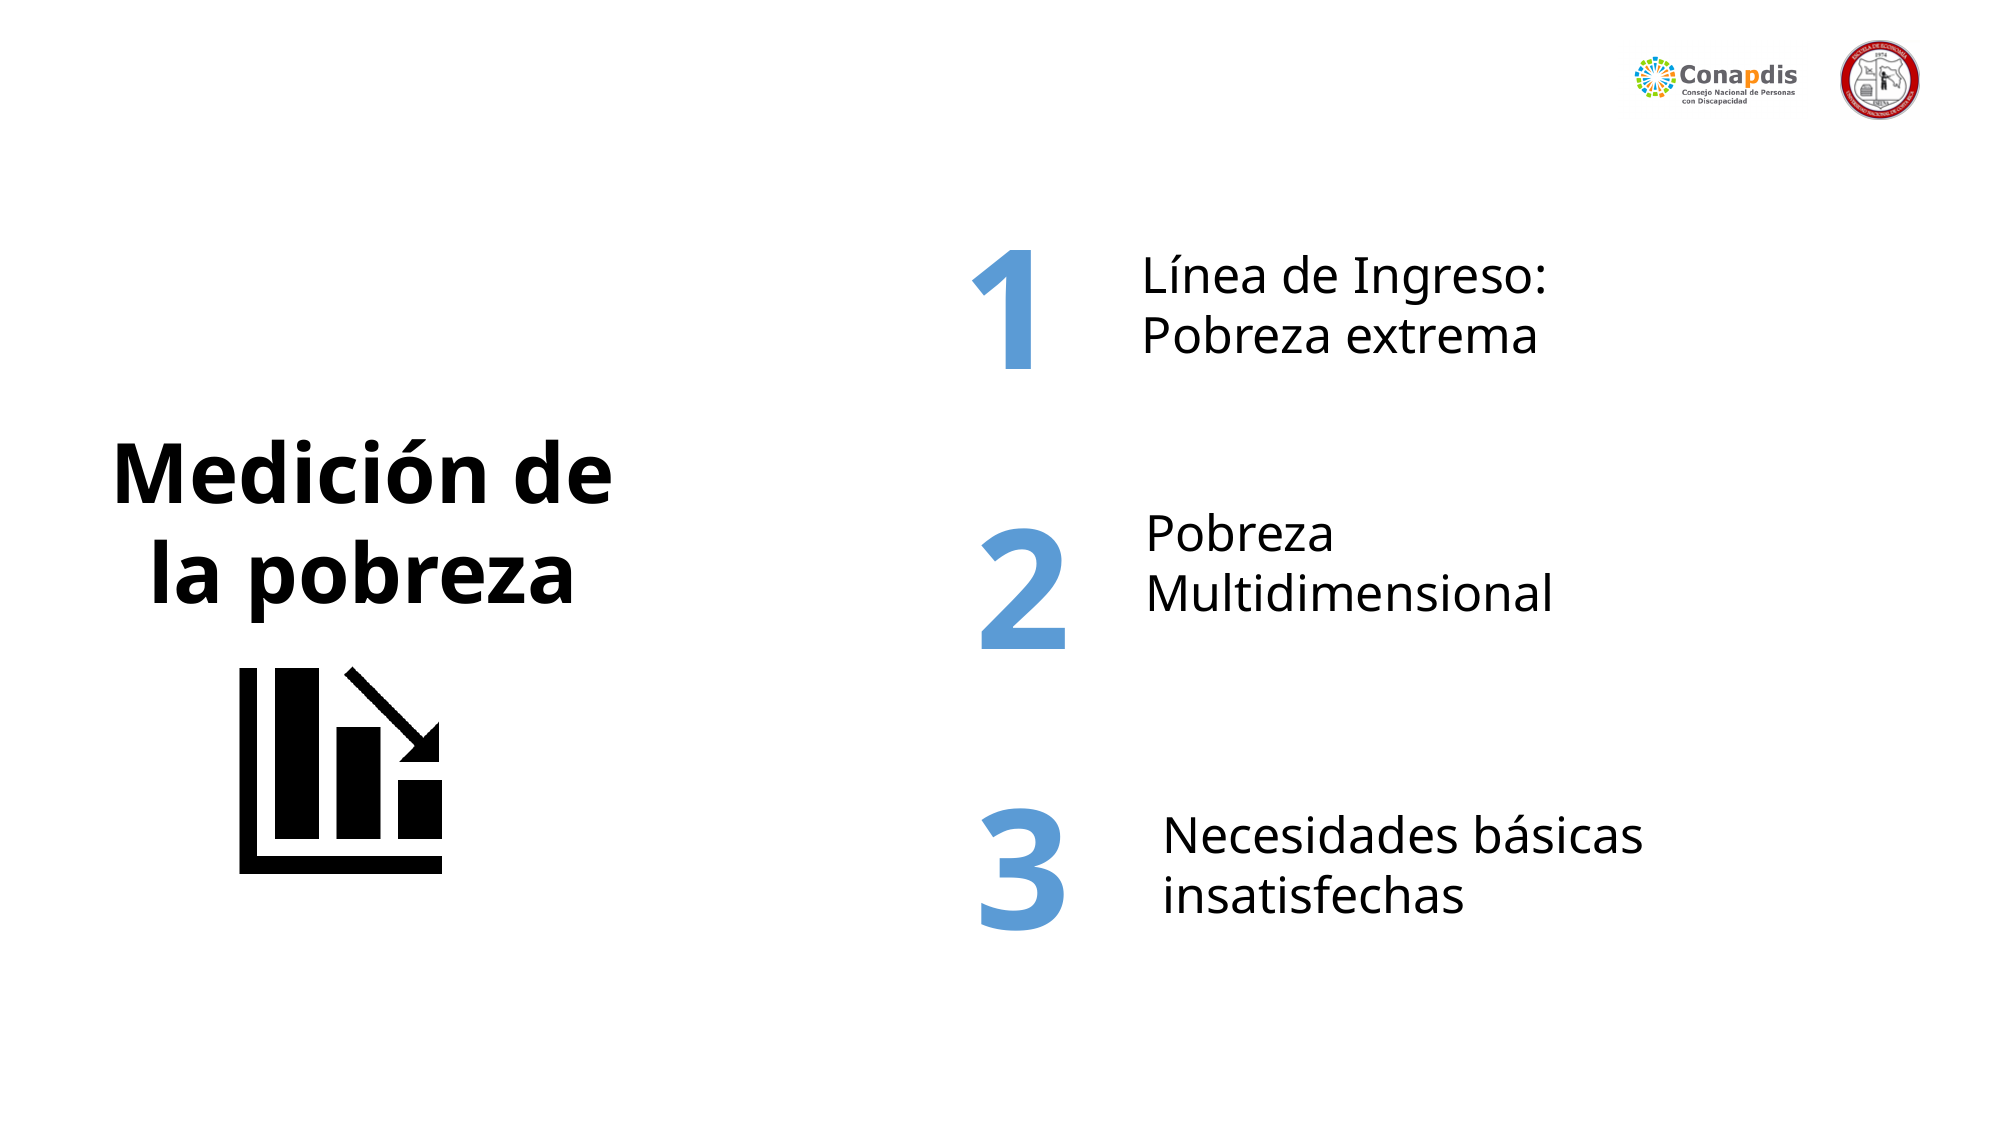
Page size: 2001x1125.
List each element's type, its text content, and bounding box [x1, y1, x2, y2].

picture [201, 629, 483, 912]
text_box 2 [960, 475, 1118, 691]
picture [1840, 40, 1920, 120]
text_box Necesidades básicas insatisfechas [1147, 795, 1742, 931]
text_box 3 [960, 755, 1118, 971]
text_box Línea de Ingreso: Pobreza extrema [1127, 235, 1721, 371]
text_box 1 [947, 195, 1105, 411]
text_box Medición de la pobreza [67, 412, 659, 628]
picture [1618, 40, 1808, 119]
text_box Pobreza Multidimensional [1130, 494, 1724, 629]
